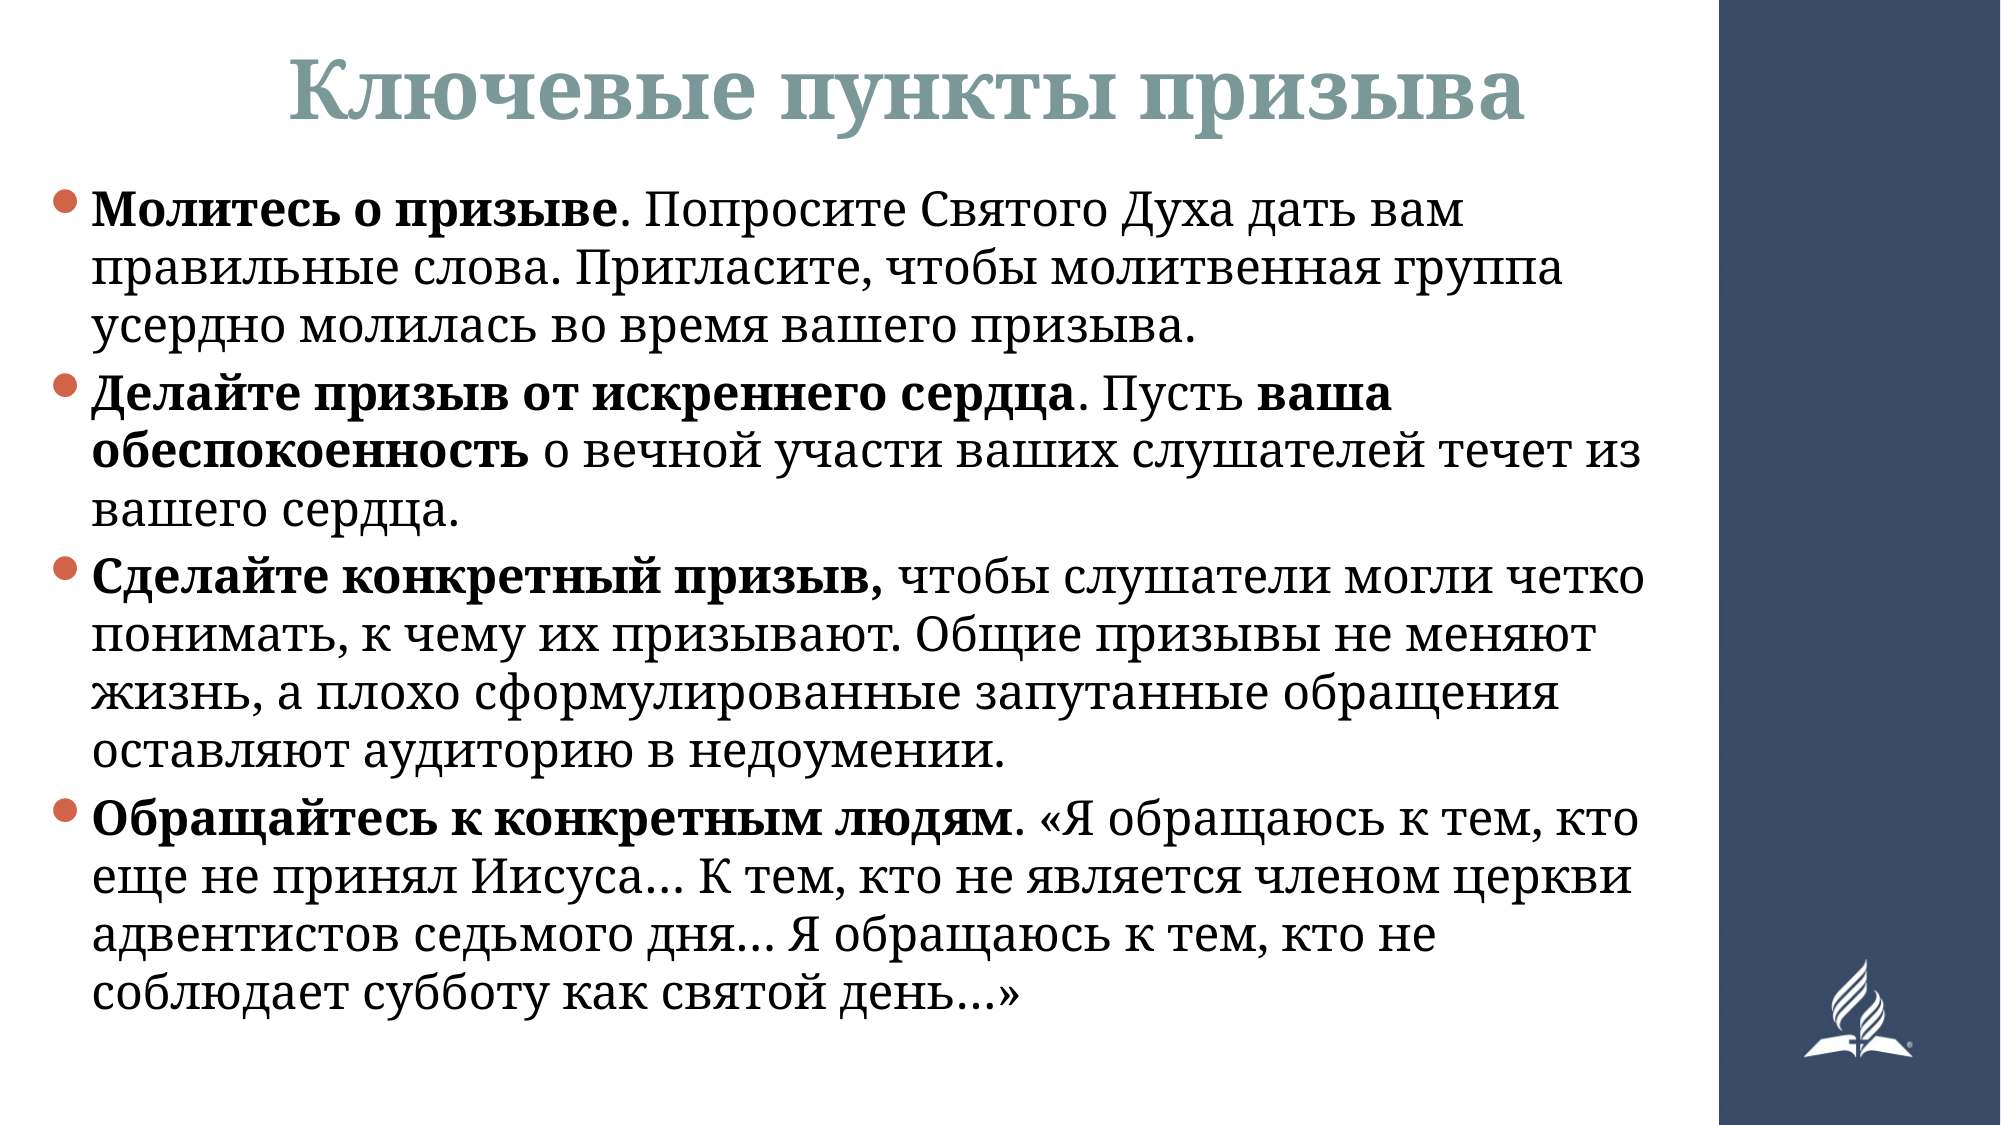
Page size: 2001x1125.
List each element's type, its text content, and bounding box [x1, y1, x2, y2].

picture [1719, 0, 2001, 1125]
text_box Молитесь о призыве. Попросите Святого Духа дать вам правильные слова. Пригласите, чтобы молитвенная группа усердно молилась во время вашего призыва. Делайте призыв от искреннего сердца. Пусть ваша обеспокоенность о вечной участи ваших слушателей течет из вашего сердца. Сделайте конкретный призыв, чтобы слушатели могли четко понимать, к чему их призывают. Общие призывы не меняют жизнь, а плохо сформулированные запутанные обращения оставляют аудиторию в недоумении. Обращайтесь к конкретным людям. «Я обращаюсь к тем, кто еще не принял Иисуса… К тем, кто не является членом церкви адвентистов седьмого дня… Я обращаюсь к тем, кто не соблюдает субботу как святой день…» [34, 170, 1700, 1046]
title Ключевые пункты призыва [157, 13, 1659, 170]
